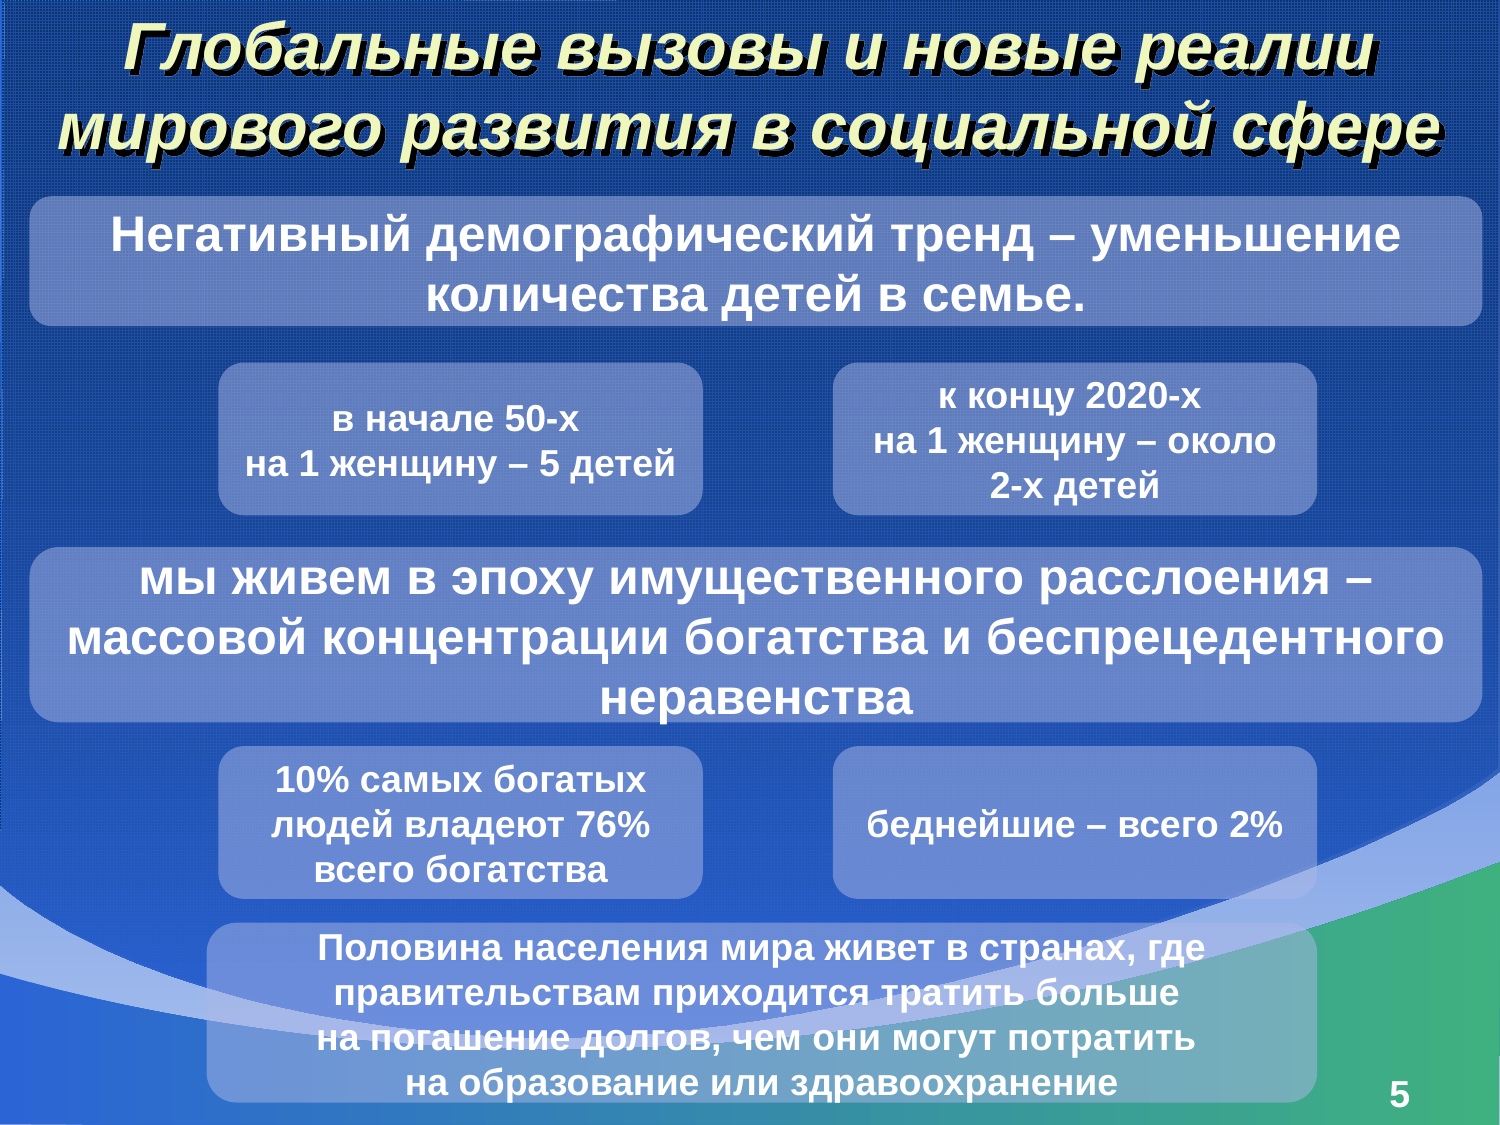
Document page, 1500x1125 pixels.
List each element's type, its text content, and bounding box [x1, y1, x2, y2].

text_box беднейшие – всего 2% [832, 746, 1318, 899]
text_box Негативный демографический тренд – уменьшение количества детей в семье. [29, 196, 1483, 327]
text_box к концу 2020-х на 1 женщину – около 2-х детей [832, 362, 1318, 516]
text_box в начале 50-х на 1 женщину – 5 детей [218, 362, 703, 516]
text_box Половина населения мира живет в странах, где правительствам приходится тратить больше на погашение долгов, чем они могут потратить на образование или здравоохранение [206, 922, 1318, 1103]
slide_number 5 [1293, 1062, 1425, 1103]
text_box мы живем в эпоху имущественного расслоения – массовой концентрации богатства и беспрецедентного неравенства [29, 547, 1483, 723]
text_box Глобальные вызовы и новые реалии мирового развития в социальной сфере [0, 11, 1500, 155]
text_box 10% самых богатых людей владеют 76% всего богатства [218, 746, 703, 899]
